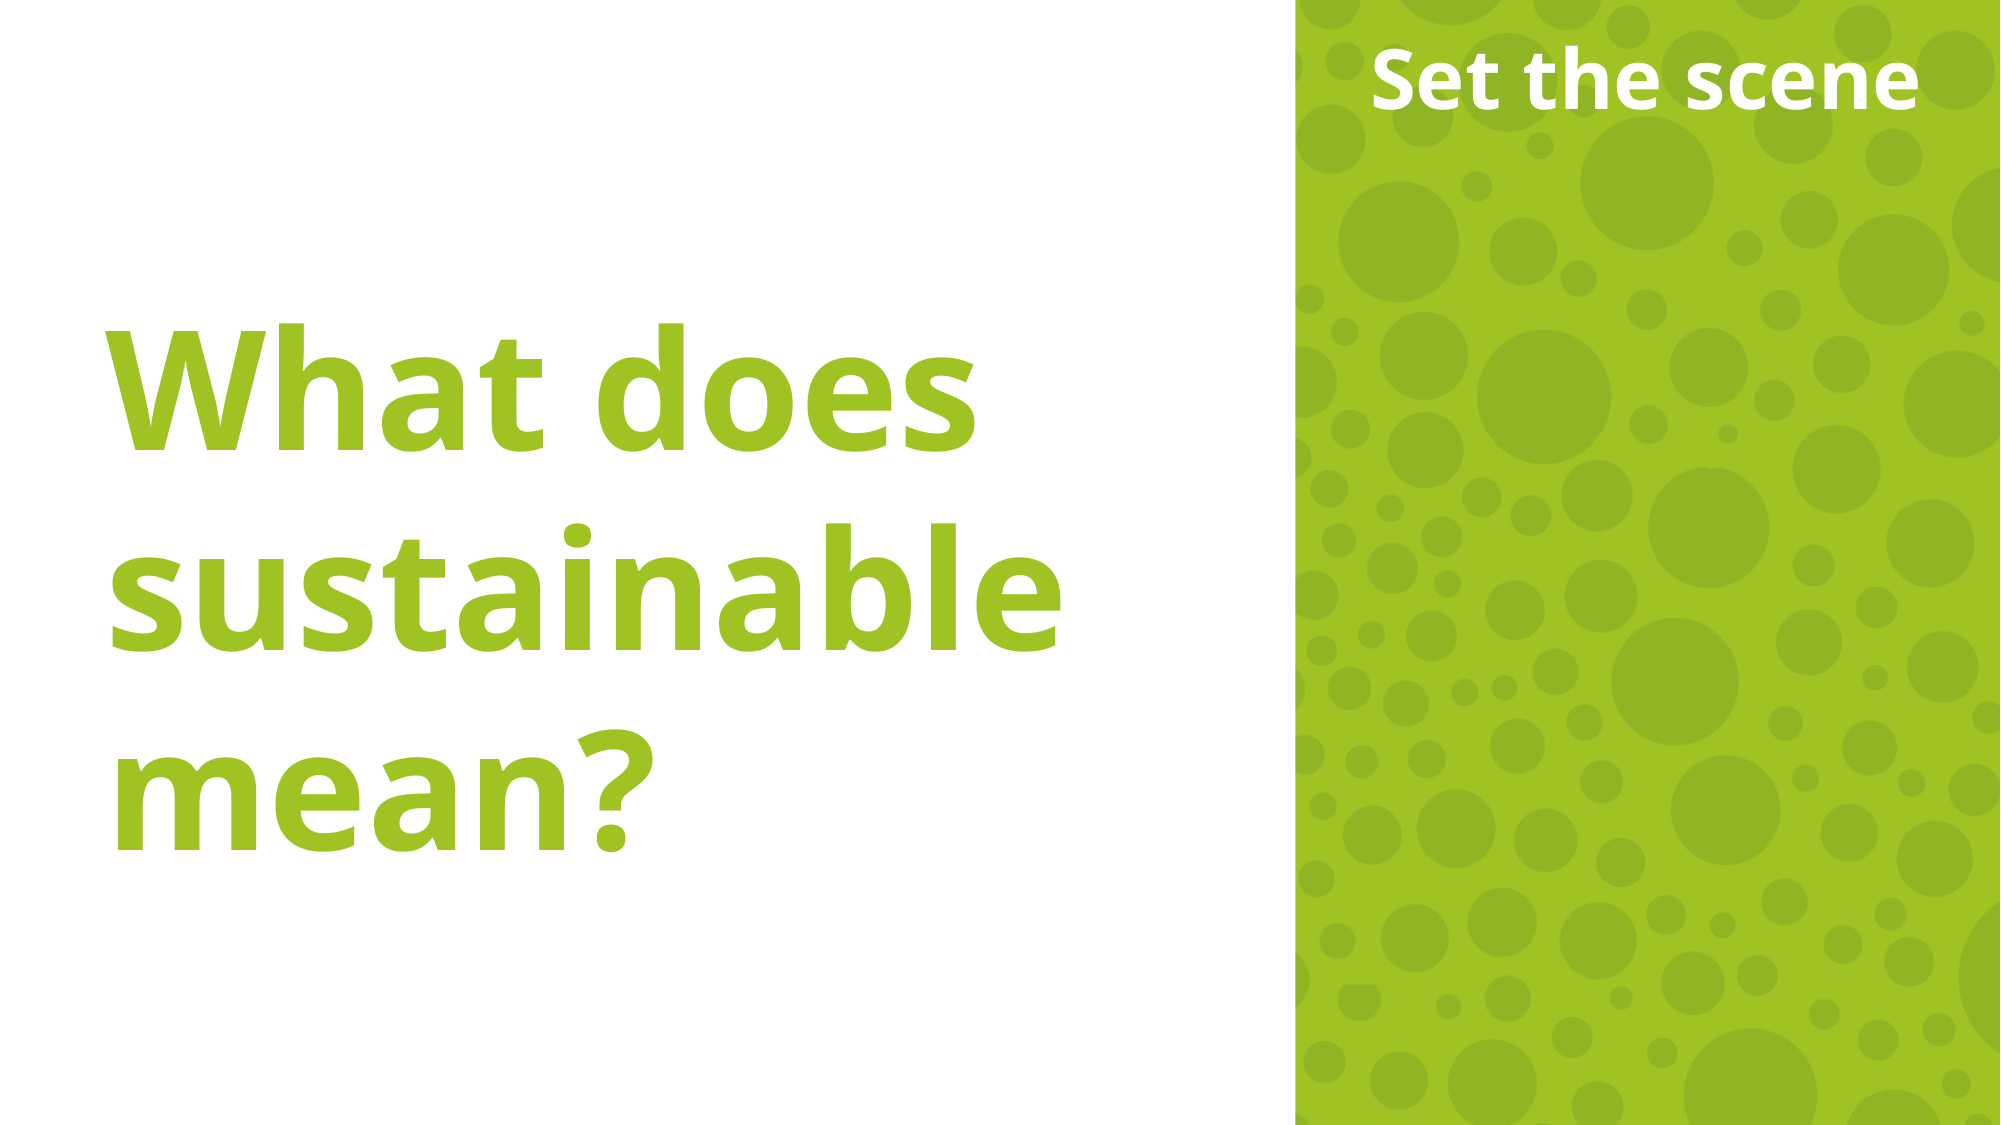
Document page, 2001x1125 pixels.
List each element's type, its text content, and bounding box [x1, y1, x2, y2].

picture [1295, 0, 2000, 1125]
text_box Set the scene [1355, 19, 1975, 134]
text_box What does sustainable mean? [90, 276, 1356, 891]
